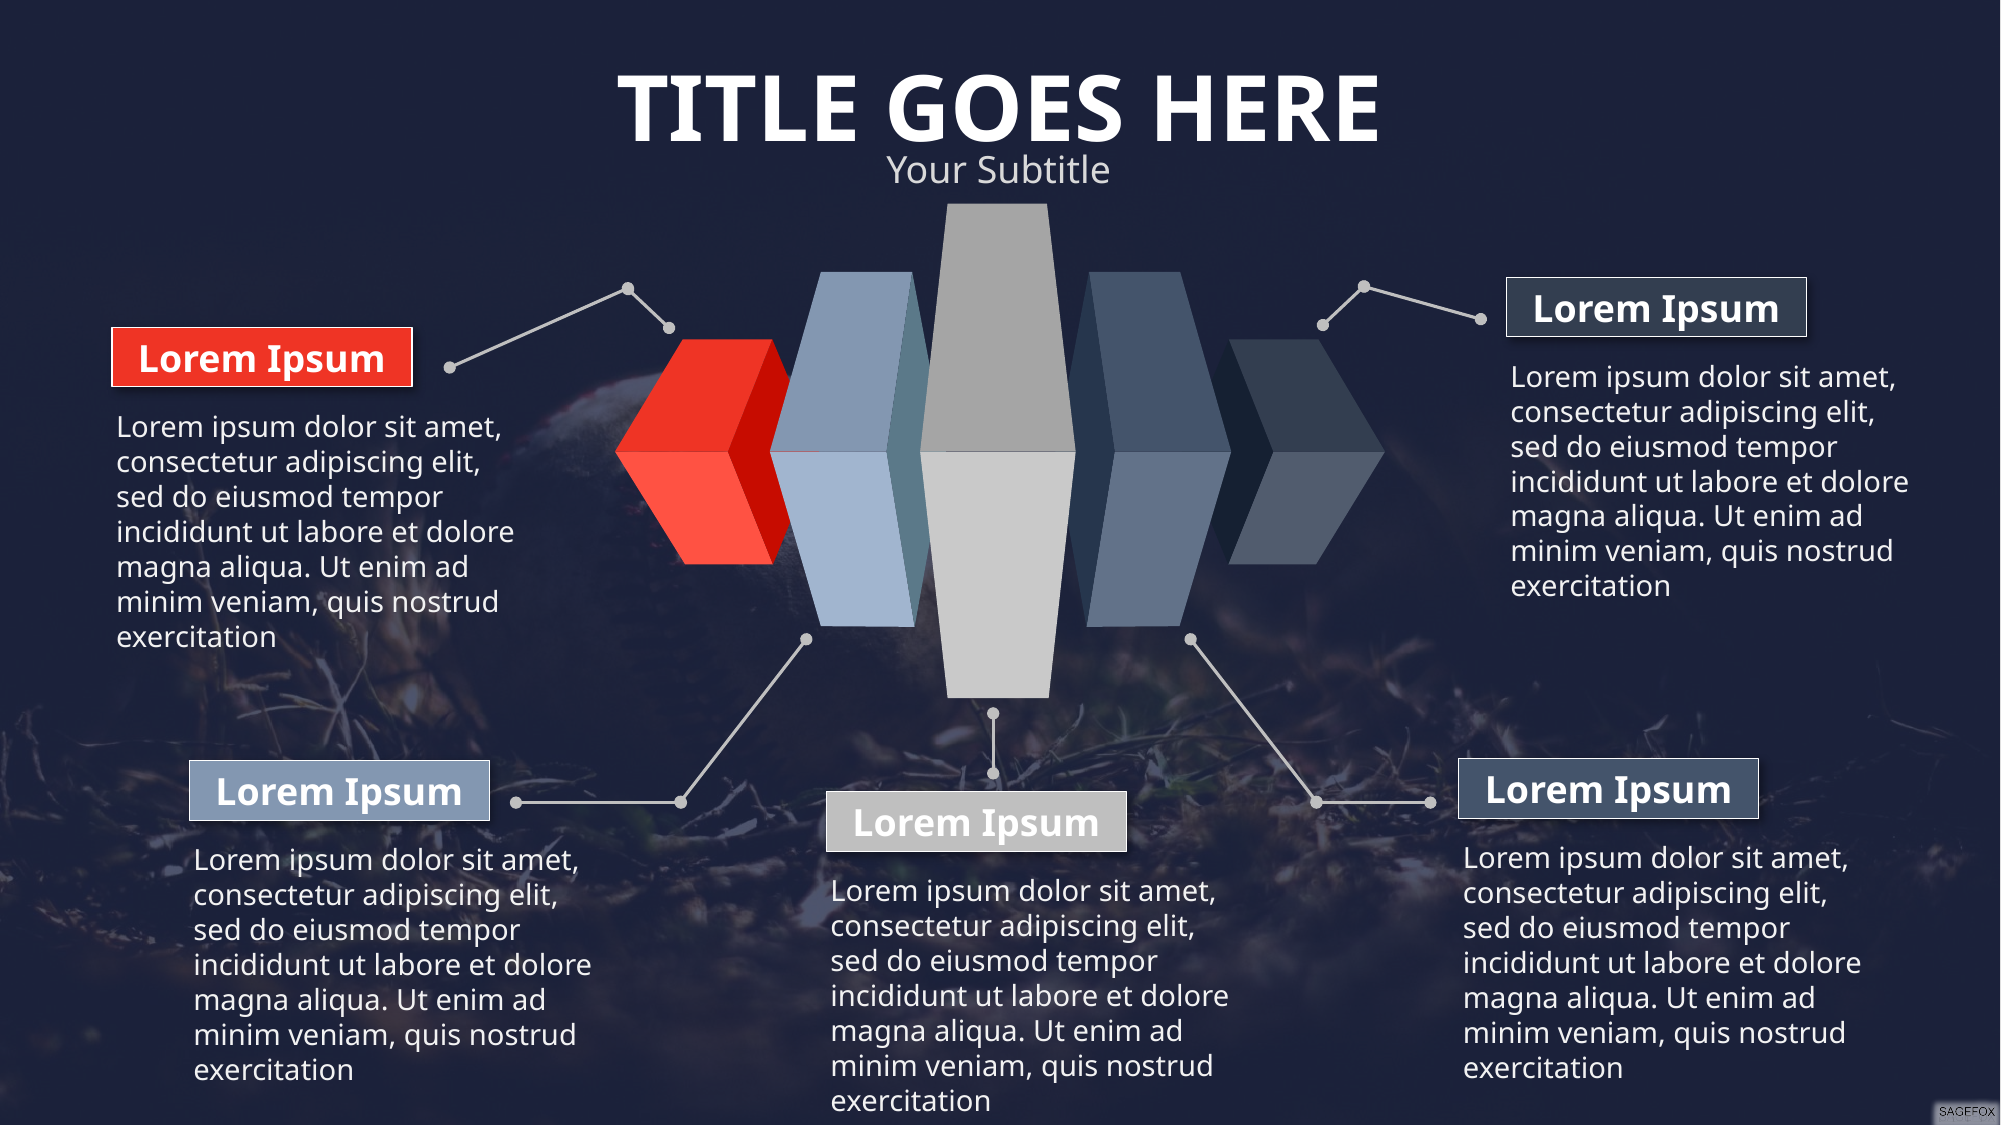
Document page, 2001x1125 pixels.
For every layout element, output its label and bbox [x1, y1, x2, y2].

text_box [920, 203, 1076, 699]
text_box [548, 42, 1452, 199]
text_box [820, 791, 1251, 1090]
text_box [1452, 758, 1884, 1057]
text_box [1342, 269, 1462, 375]
picture [1936, 1106, 1997, 1123]
text_box [1500, 276, 1931, 578]
text_box [1190, 639, 1431, 803]
text_box [1076, 271, 1232, 627]
text_box [183, 760, 614, 1059]
text_box [769, 271, 920, 627]
text_box [493, 257, 626, 438]
text_box [614, 339, 769, 565]
text_box [515, 639, 807, 803]
text_box [1232, 339, 1385, 565]
text_box [106, 327, 537, 626]
